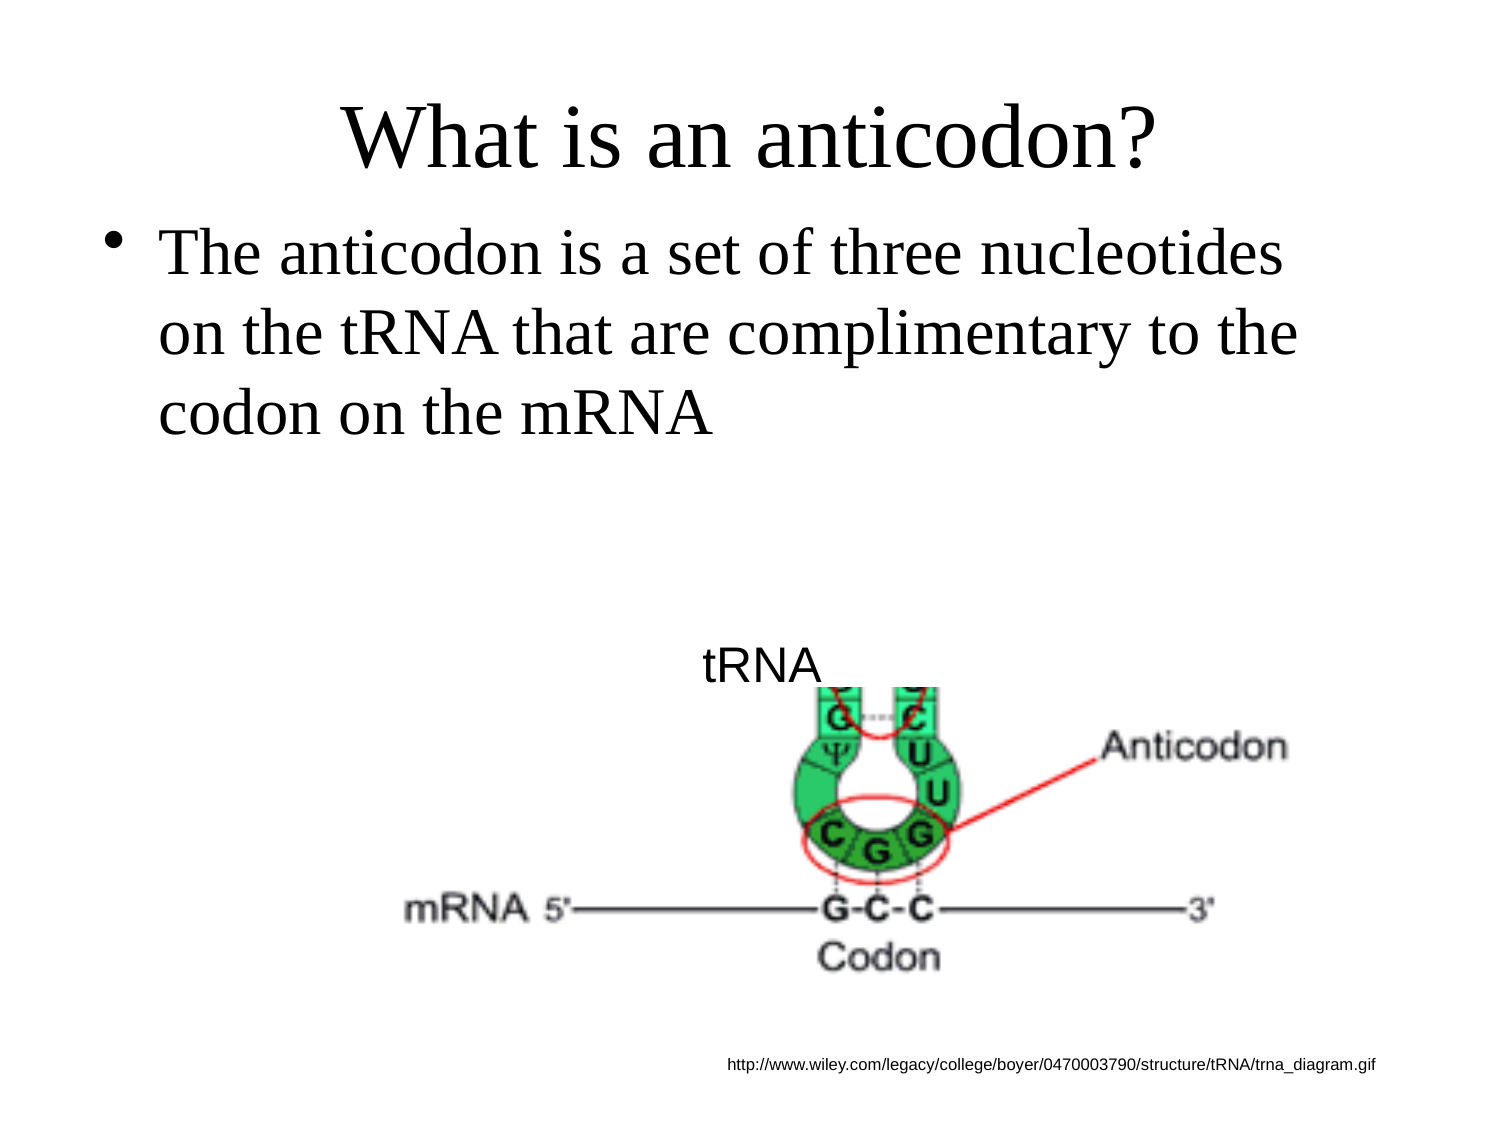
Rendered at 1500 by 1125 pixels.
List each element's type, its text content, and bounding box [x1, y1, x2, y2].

title What is an anticodon? [112, 37, 1388, 226]
text_box tRNA [687, 624, 925, 685]
text_box http://www.wiley.com/legacy/college/boyer/0470003790/structure/tRNA/trna_diagram.gif [712, 1046, 1500, 1082]
list The anticodon is a set of three nucleotides on the tRNA that are complimentary to the codon on the mRNA [87, 199, 1363, 876]
picture [399, 687, 1416, 981]
